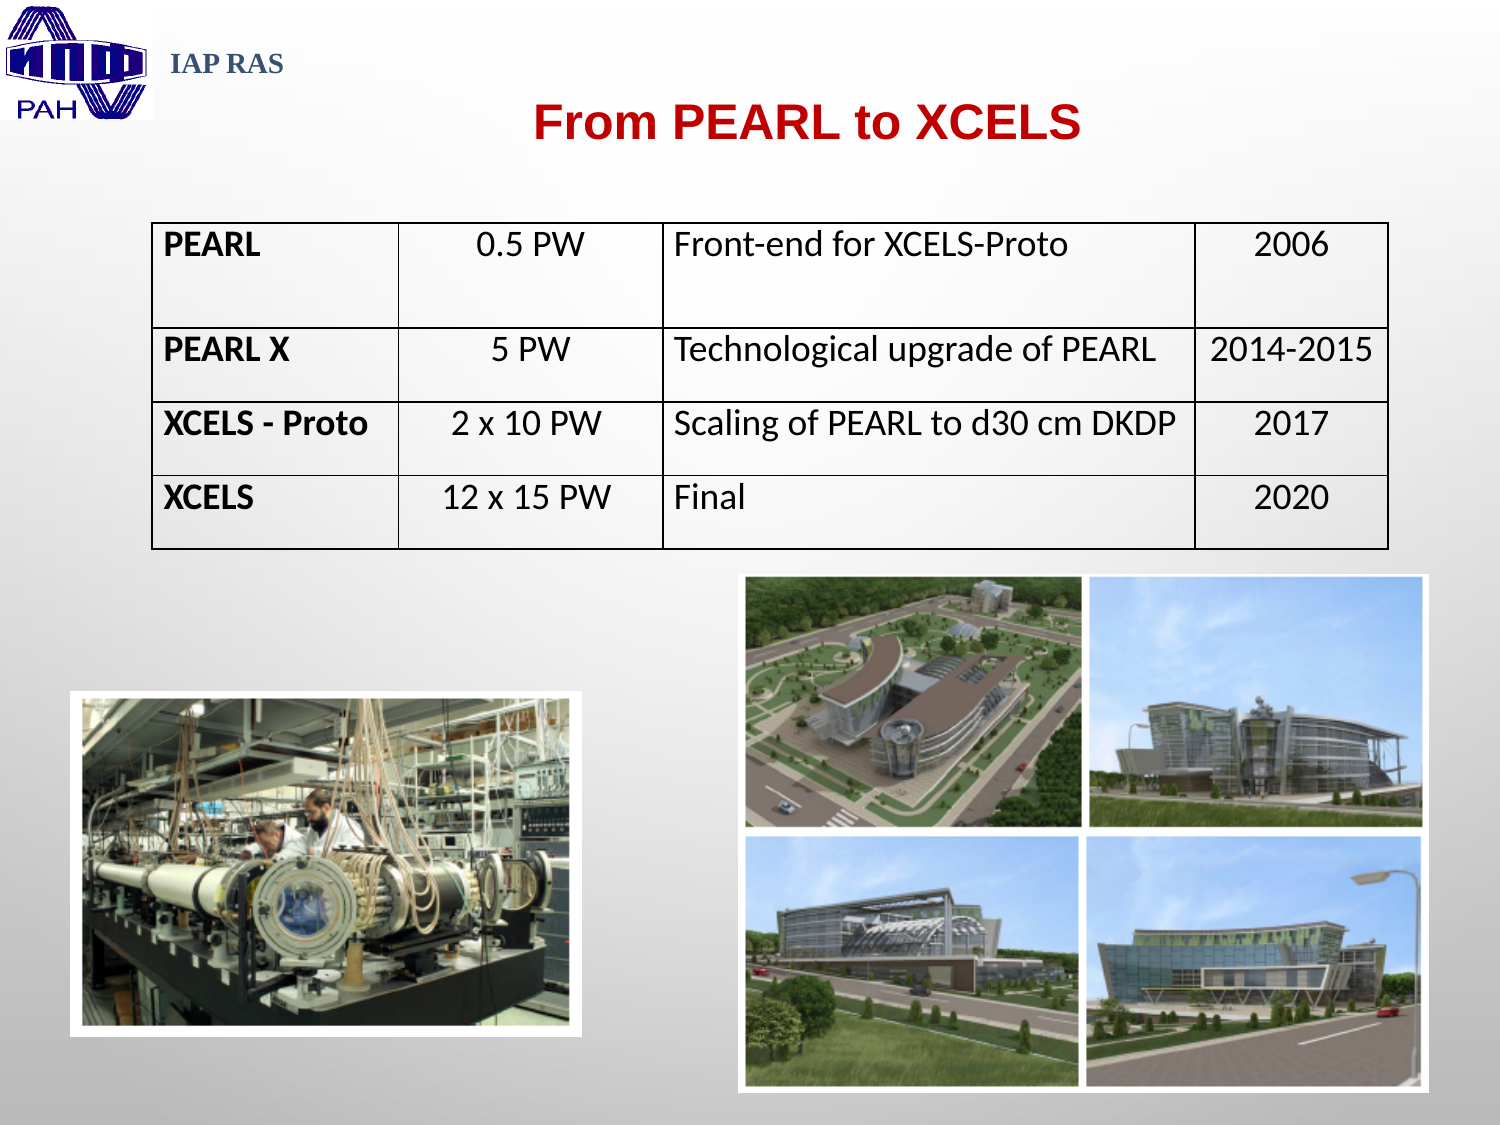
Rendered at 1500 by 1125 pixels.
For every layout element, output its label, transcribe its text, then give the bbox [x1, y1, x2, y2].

table_cell 5 PW [399, 329, 662, 401]
text_box IAP RAS [158, 36, 300, 87]
table_cell XCELS - Proto [153, 403, 398, 475]
table_cell XCELS [153, 476, 398, 548]
table_header 2006 [1196, 224, 1387, 327]
table_cell 2014-2015 [1196, 329, 1387, 401]
table_cell Final [664, 476, 1194, 548]
text_box From PEARL to XCELS [518, 81, 1097, 157]
table_header Front-end for XCELS-Proto [664, 224, 1194, 327]
table_header 0.5 PW [399, 224, 662, 327]
table_cell PEARL X [153, 329, 398, 401]
table_cell Technological upgrade of PEARL [664, 329, 1194, 401]
table_cell Scaling of PEARL to d30 cm DKDP [664, 403, 1194, 475]
table_cell 2020 [1196, 476, 1387, 548]
table_cell 2 x 10 PW [399, 403, 662, 475]
picture [0, 0, 1500, 1125]
table_header PEARL [153, 224, 398, 327]
table_cell 2017 [1196, 403, 1387, 475]
table_cell 12 x 15 PW [399, 476, 662, 548]
